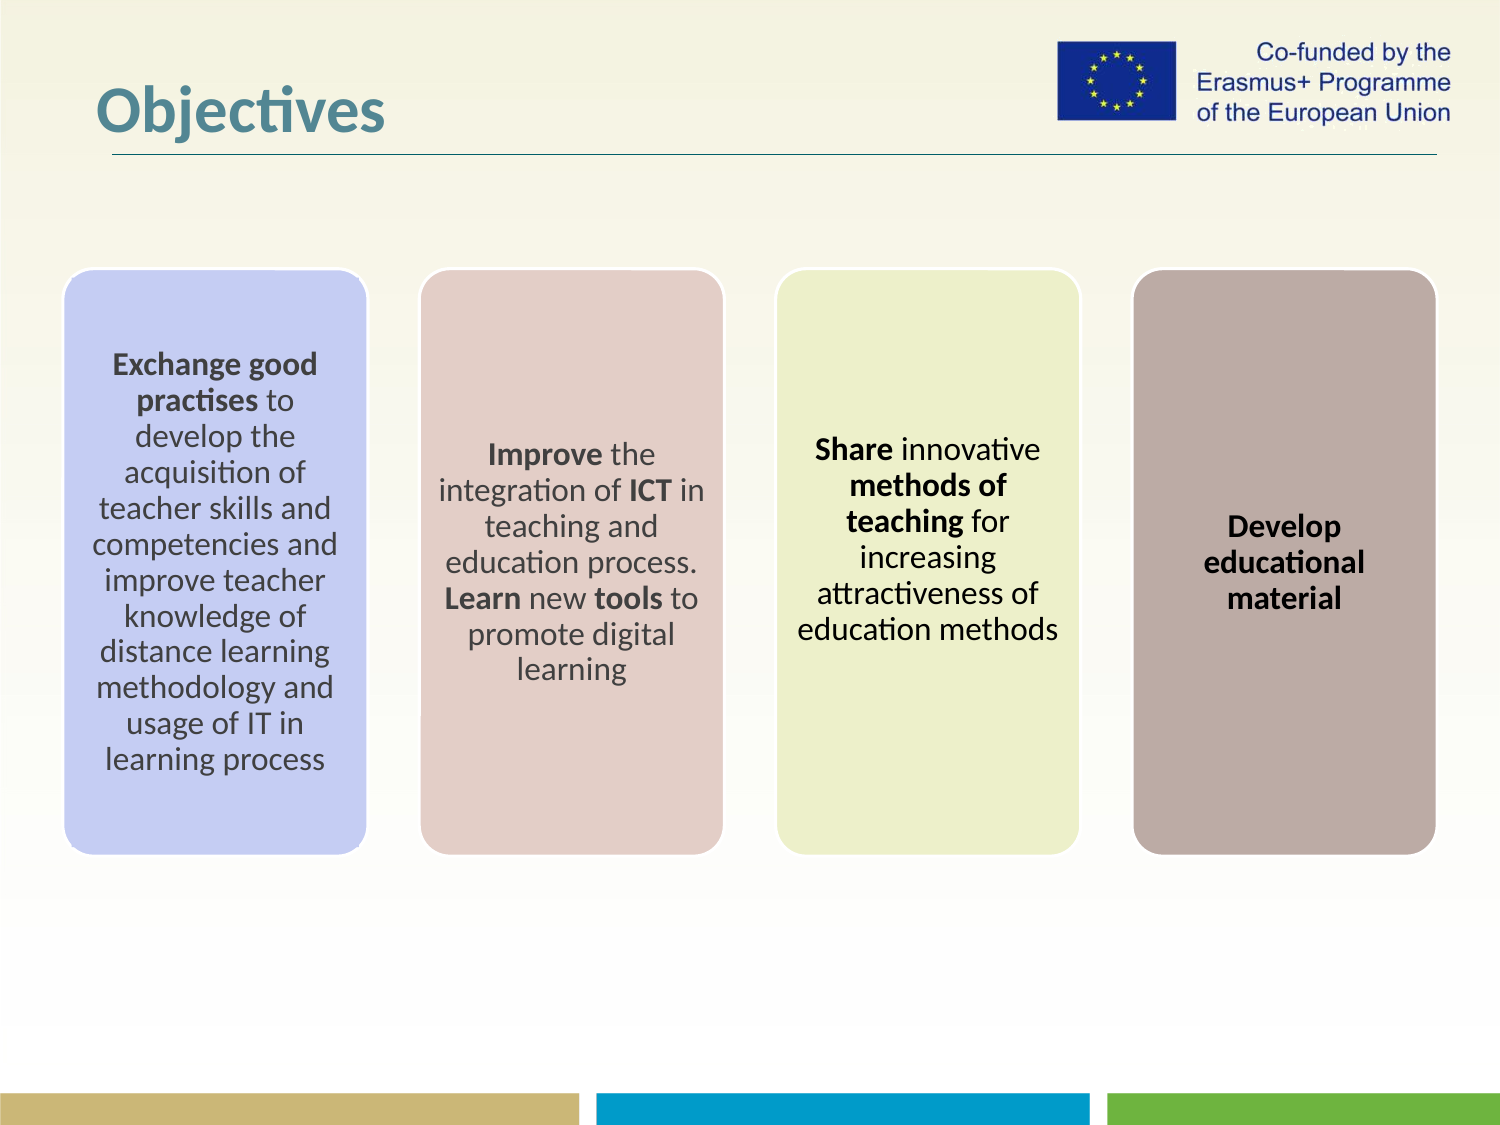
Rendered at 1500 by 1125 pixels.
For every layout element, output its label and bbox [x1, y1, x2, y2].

text_box [62, 268, 369, 857]
text_box [1131, 268, 1438, 857]
text_box [418, 268, 725, 857]
picture [0, 0, 1500, 1125]
text_box [775, 268, 1081, 857]
